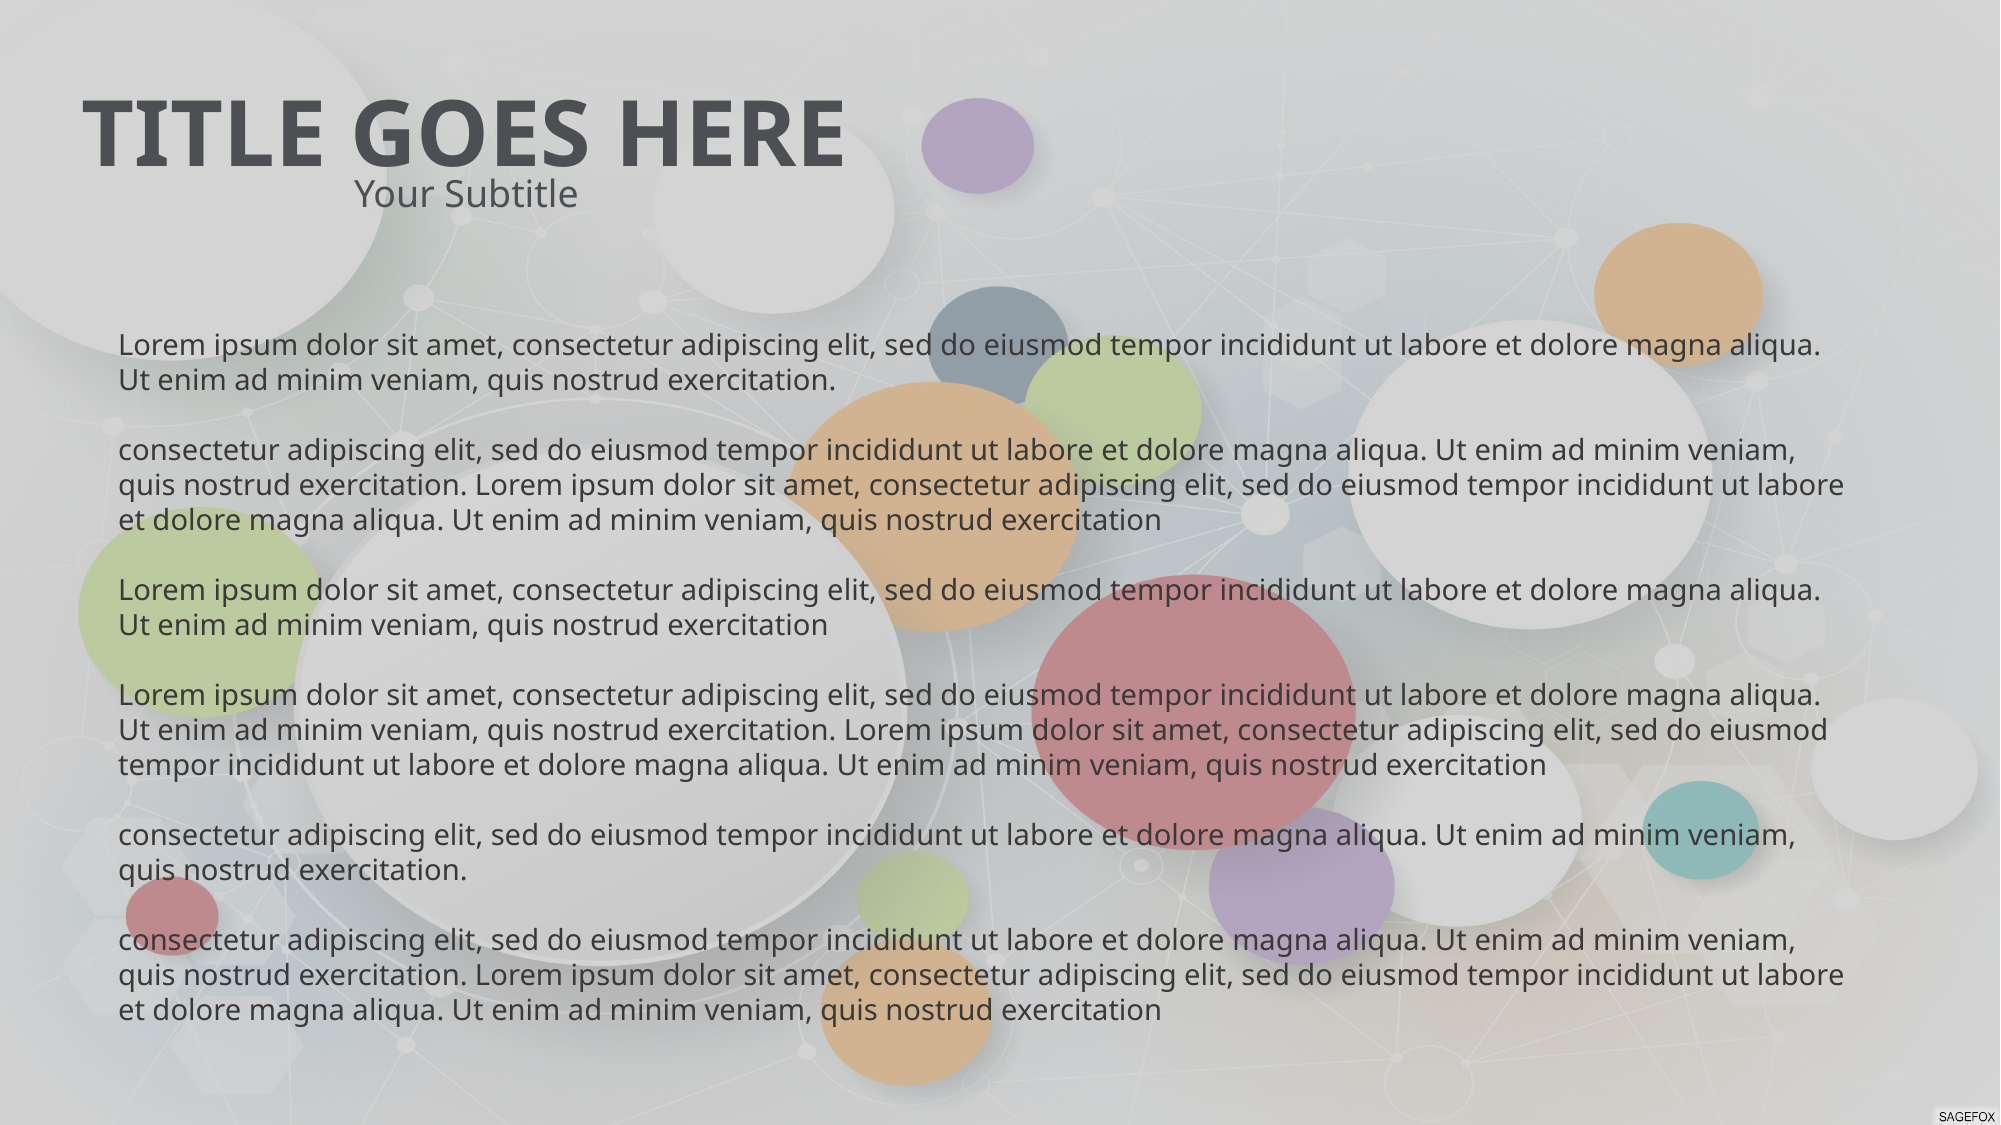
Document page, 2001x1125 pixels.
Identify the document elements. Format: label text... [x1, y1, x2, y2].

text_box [13, 66, 918, 224]
text_box Lorem ipsum dolor sit amet, consectetur adipiscing elit, sed do eiusmod tempor incididunt ut labore et dolore magna aliqua. Ut enim ad minim veniam, quis nostrud exercitation. consectetur adipiscing elit, sed do eiusmod tempor incididunt ut labore et dolore magna aliqua. Ut enim ad minim veniam, quis nostrud exercitation. Lorem ipsum dolor sit amet, consectetur adipiscing elit, sed do eiusmod tempor incididunt ut labore et dolore magna aliqua. Ut enim ad minim veniam, quis nostrud exercitation Lorem ipsum dolor sit amet, consectetur adipiscing elit, sed do eiusmod tempor incididunt ut labore et dolore magna aliqua. Ut enim ad minim veniam, quis nostrud exercitation Lorem ipsum dolor sit amet, consectetur adipiscing elit, sed do eiusmod tempor incididunt ut labore et dolore magna aliqua. Ut enim ad minim veniam, quis nostrud exercitation. Lorem ipsum dolor sit amet, consectetur adipiscing elit, sed do eiusmod tempor incididunt ut labore et dolore magna aliqua. Ut enim ad minim veniam, quis nostrud exercitation consectetur adipiscing elit, sed do eiusmod tempor incididunt ut labore et dolore magna aliqua. Ut enim ad minim veniam, quis nostrud exercitation. consectetur adipiscing elit, sed do eiusmod tempor incididunt ut labore et dolore magna aliqua. Ut enim ad minim veniam, quis nostrud exercitation. Lorem ipsum dolor sit amet, consectetur adipiscing elit, sed do eiusmod tempor incididunt ut labore et dolore magna aliqua. Ut enim ad minim veniam, quis nostrud exercitation [103, 319, 1866, 1069]
picture [1936, 1111, 1997, 1125]
